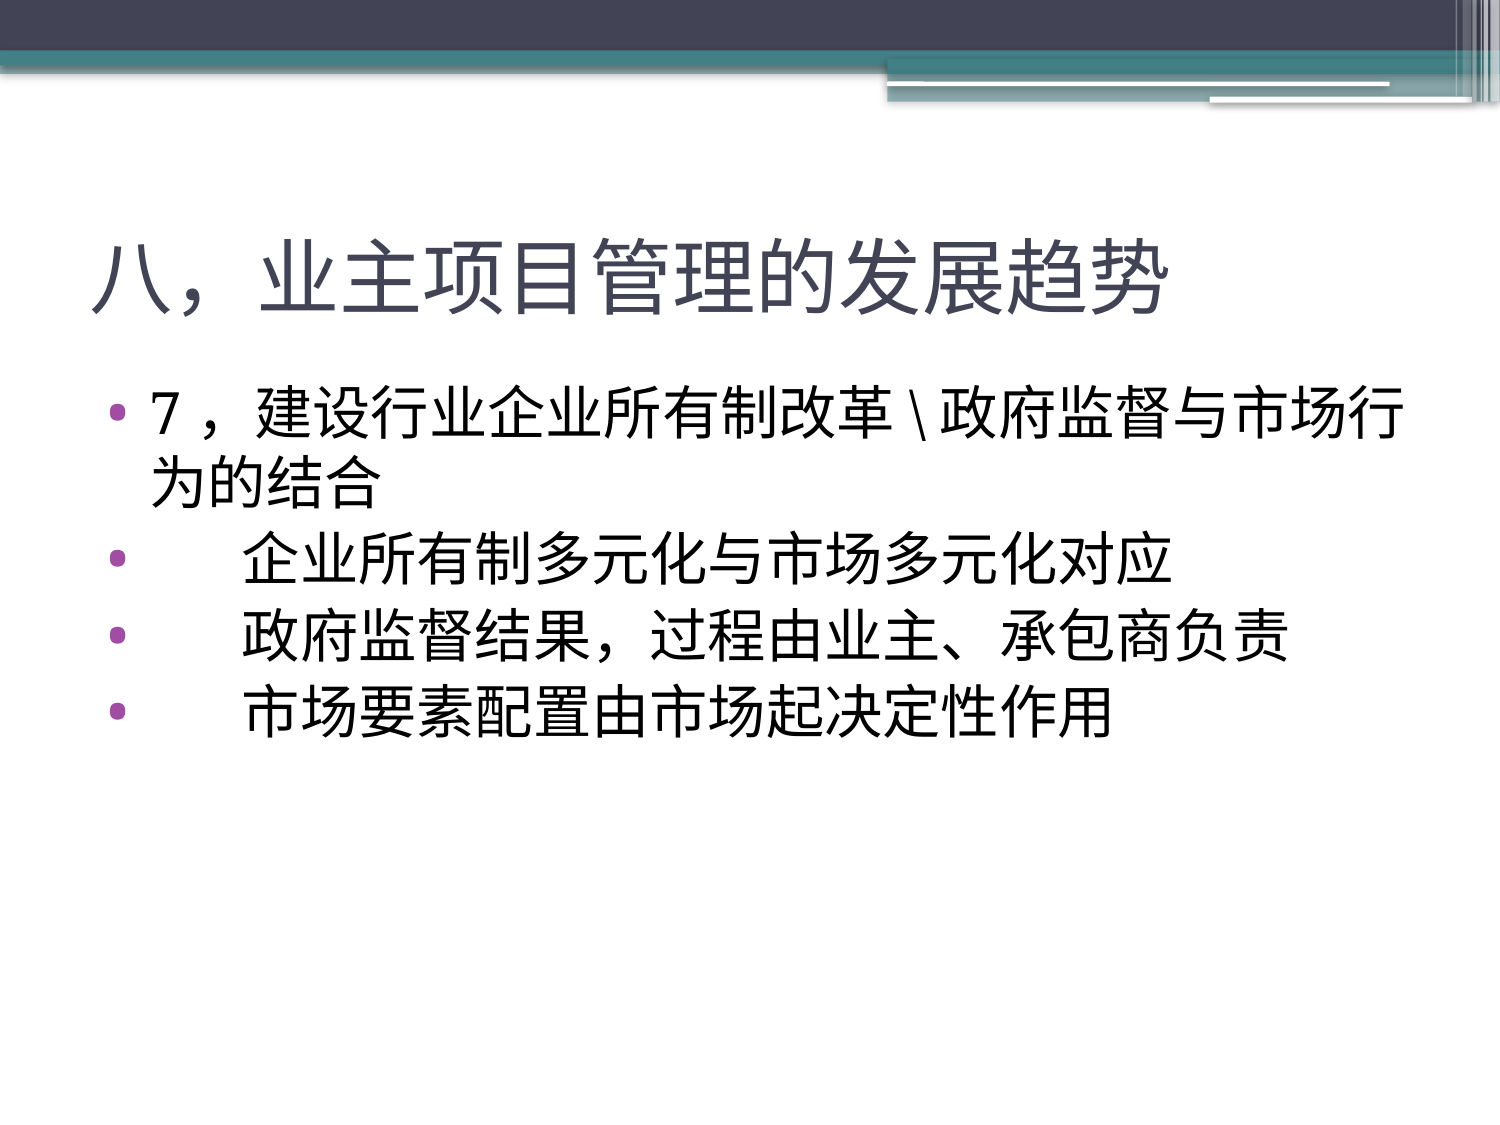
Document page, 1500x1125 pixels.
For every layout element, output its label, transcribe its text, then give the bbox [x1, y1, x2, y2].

list 7，建设行业企业所有制改革\政府监督与市场行为的结合 企业所有制多元化与市场多元化对应 政府监督结果，过程由业主、承包商负责 市场要素配置由市场起决定性作用 [75, 368, 1425, 1079]
title 八，业主项目管理的发展趋势 [75, 187, 1425, 363]
